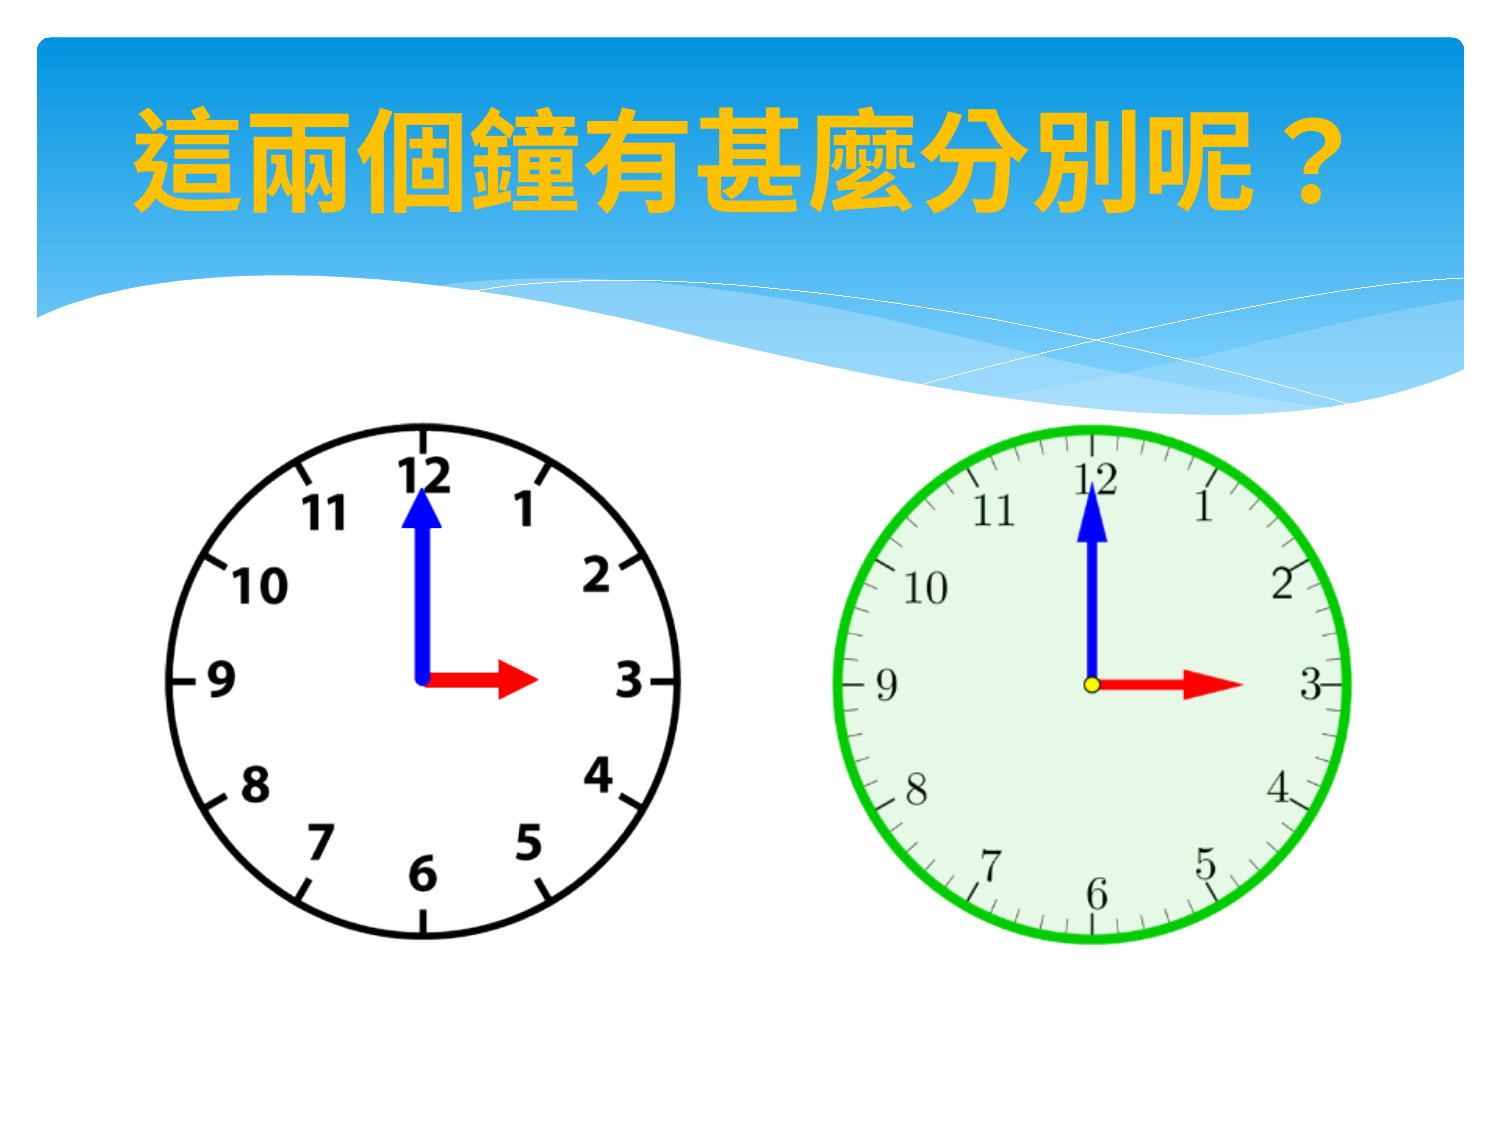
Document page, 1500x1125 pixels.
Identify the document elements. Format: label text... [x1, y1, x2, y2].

picture [159, 419, 688, 946]
title 這兩個鐘有甚麼分別呢？ [75, 55, 1425, 261]
picture [820, 419, 1364, 957]
